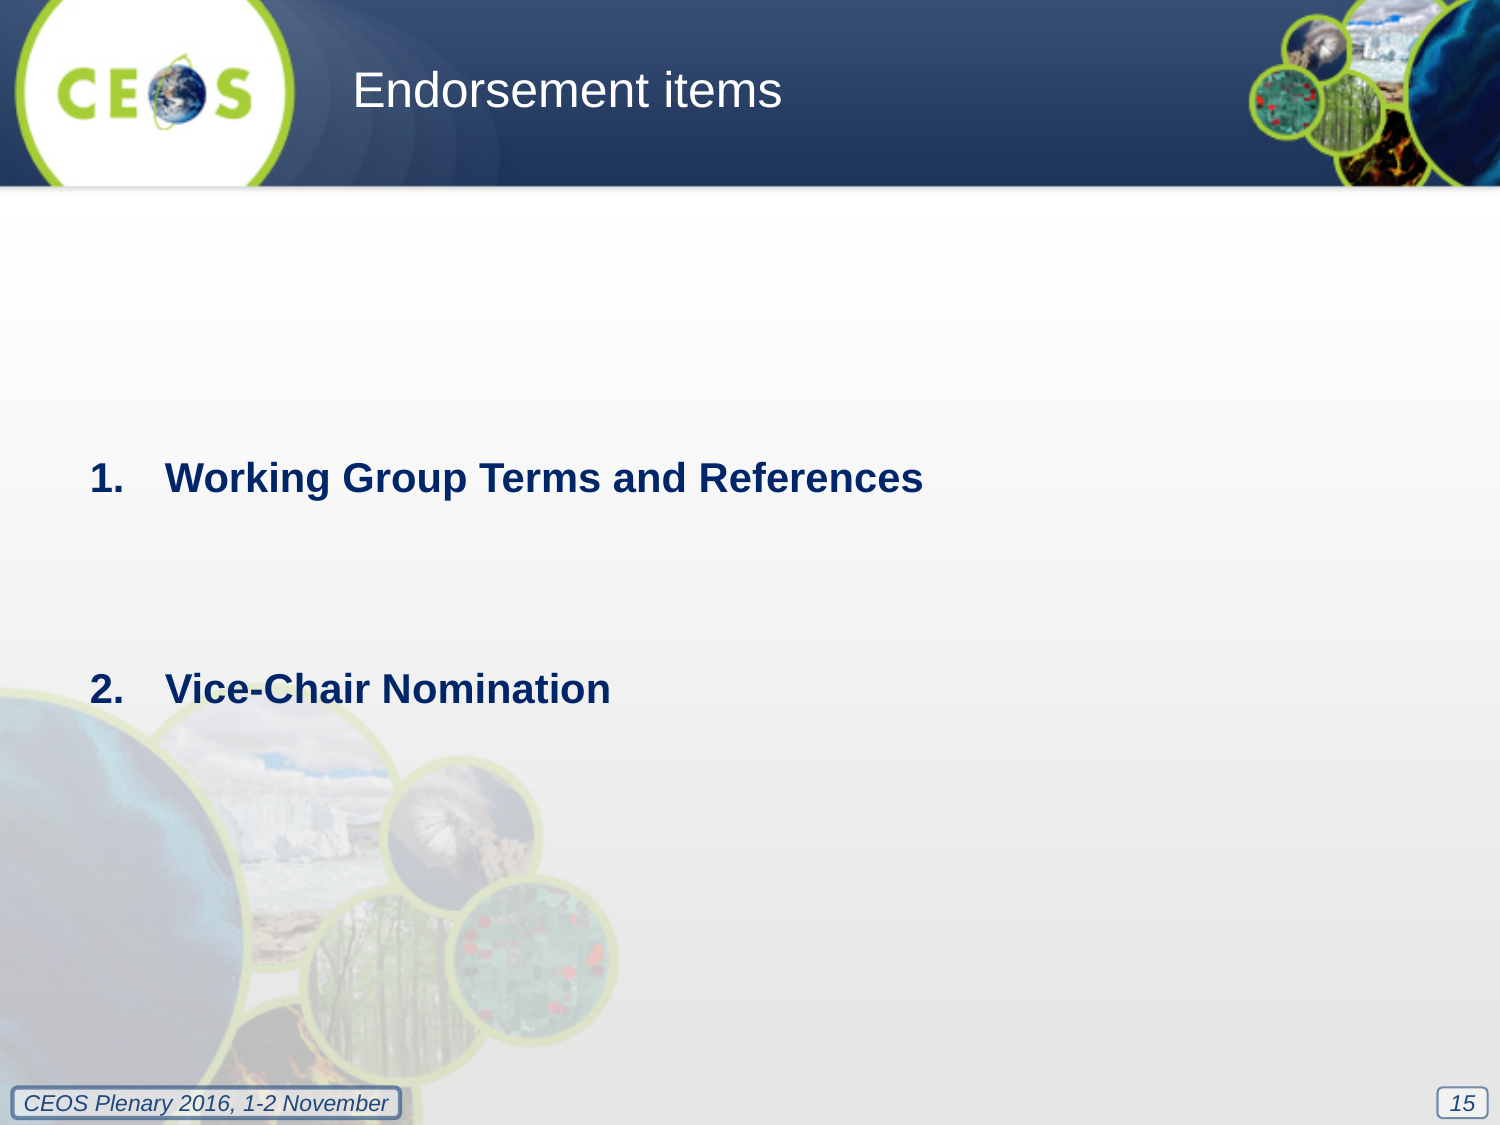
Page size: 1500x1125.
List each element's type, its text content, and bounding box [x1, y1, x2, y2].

slide_number 15 [1436, 1086, 1489, 1120]
list Working Group Terms and References Vice-Chair Nomination [75, 262, 1413, 1038]
list Endorsement items [337, 50, 1150, 138]
picture [0, 0, 1500, 1125]
